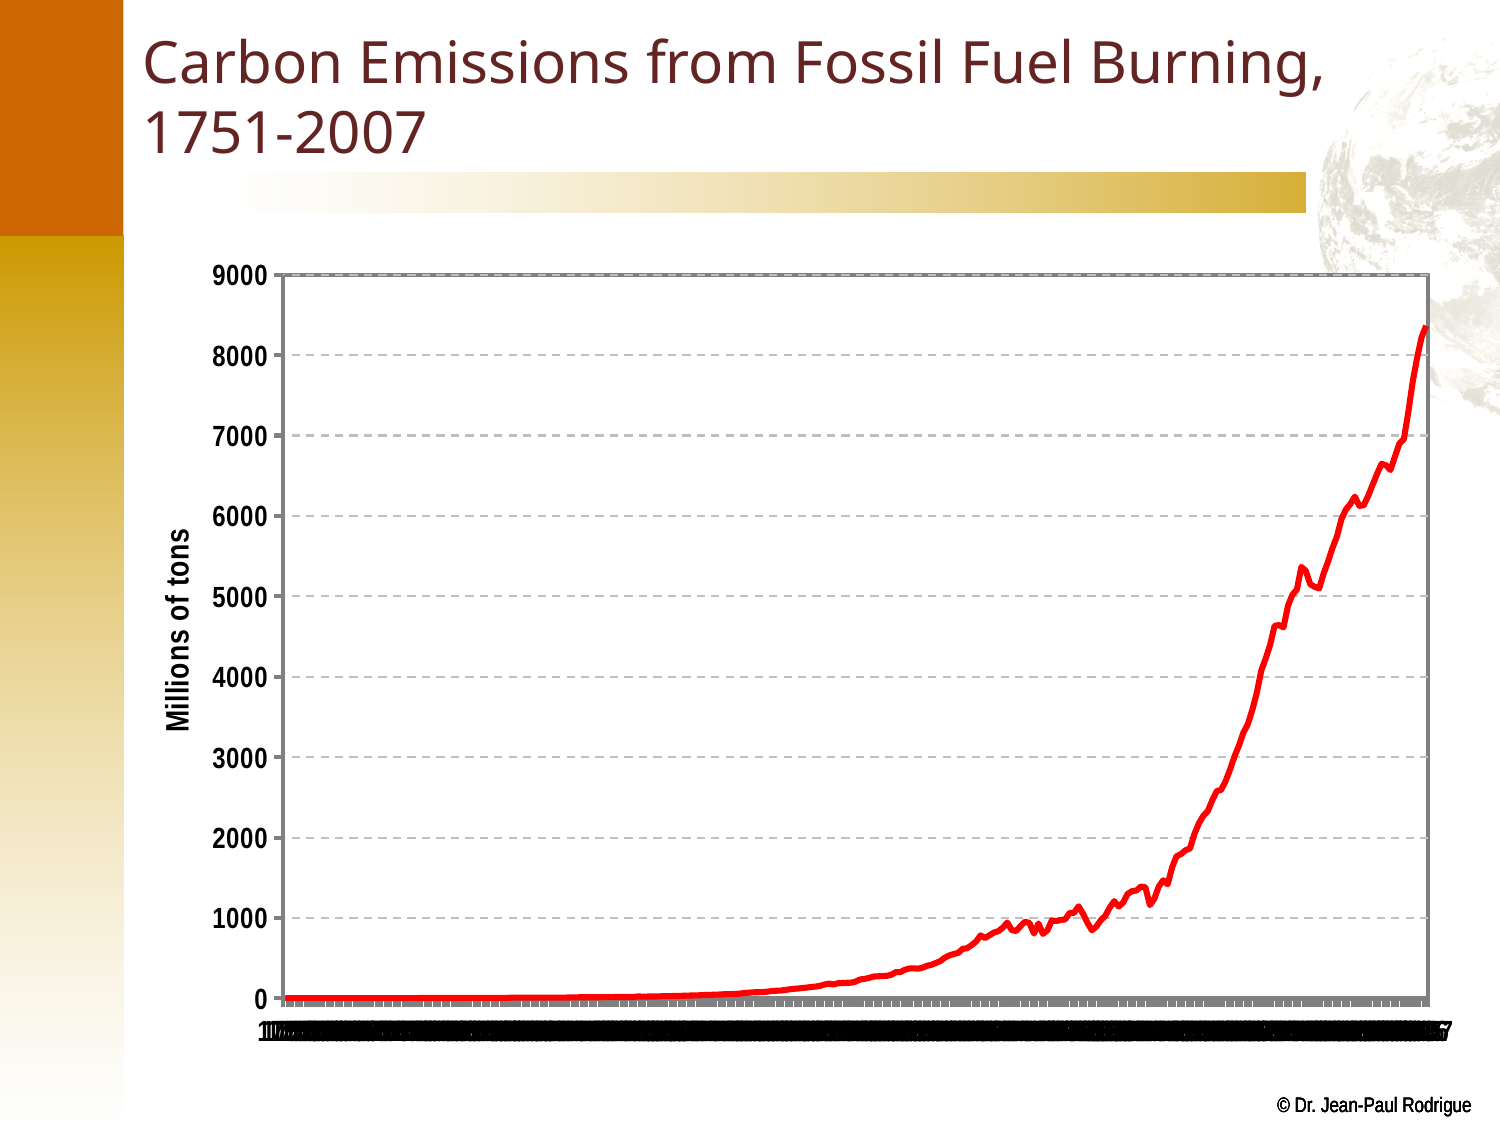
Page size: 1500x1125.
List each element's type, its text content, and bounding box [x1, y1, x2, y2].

title Carbon Emissions from Fossil Fuel Burning, 1751-2007 [127, 16, 1476, 173]
chart [147, 245, 1469, 1073]
